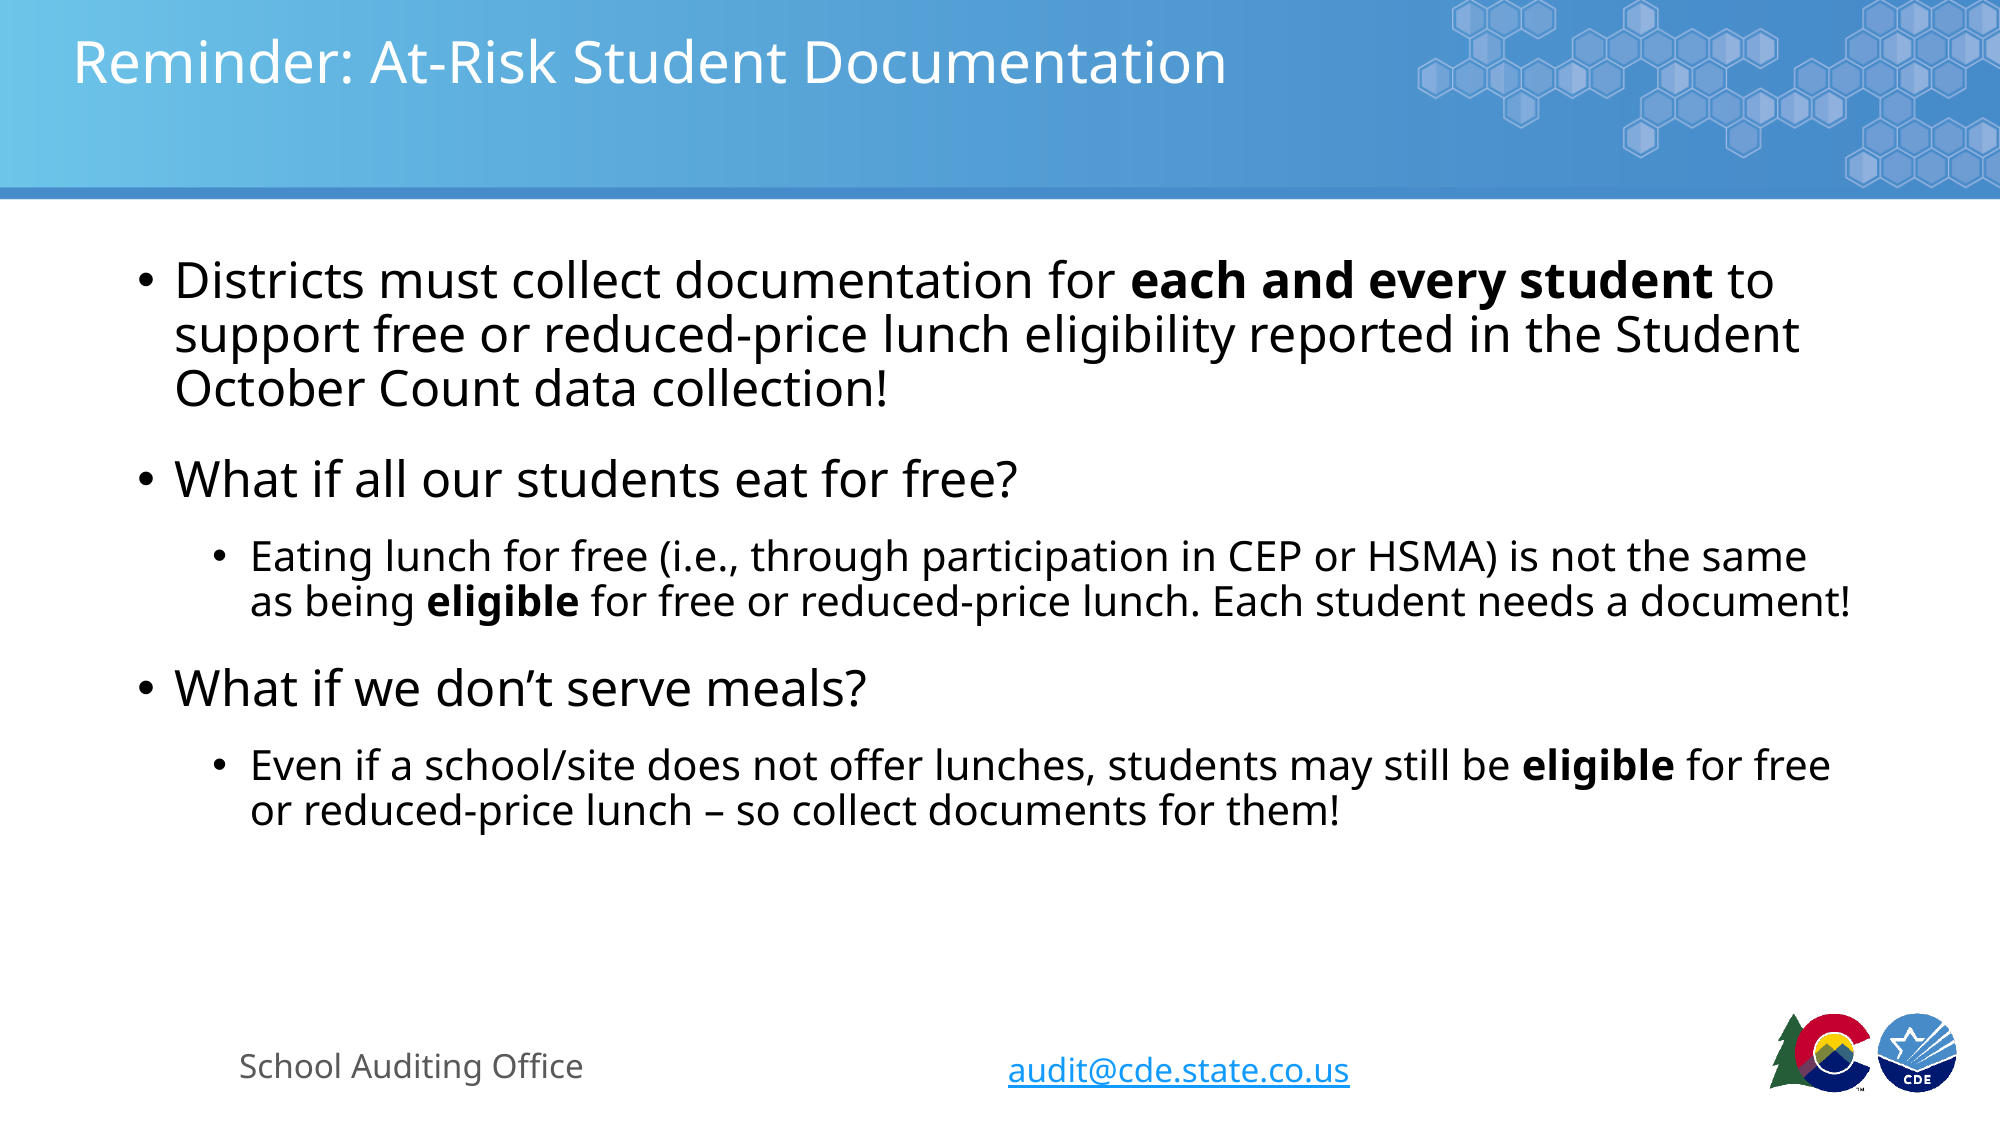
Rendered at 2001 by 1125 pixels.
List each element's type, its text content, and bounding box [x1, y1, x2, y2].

picture [0, 0, 2000, 200]
title Reminder: At-Risk Student Documentation [72, 33, 1396, 182]
picture [1768, 1012, 1957, 1093]
list Districts must collect documentation for each and every student to support free or reduced-price lunch eligibility reported in the Student October Count data collection! What if all our students eat for free? Eating lunch for free (i.e., through participation in CEP or HSMA) is not the same as being eligible for free or reduced-price lunch. Each student needs a document! What if we don’t serve meals? Even if a school/site does not offer lunches, students may still be eligible for free or reduced-price lunch – so collect documents for them! [137, 254, 1863, 969]
list School Auditing Office [224, 1042, 960, 1103]
list audit@cde.state.co.us [992, 1042, 1714, 1103]
